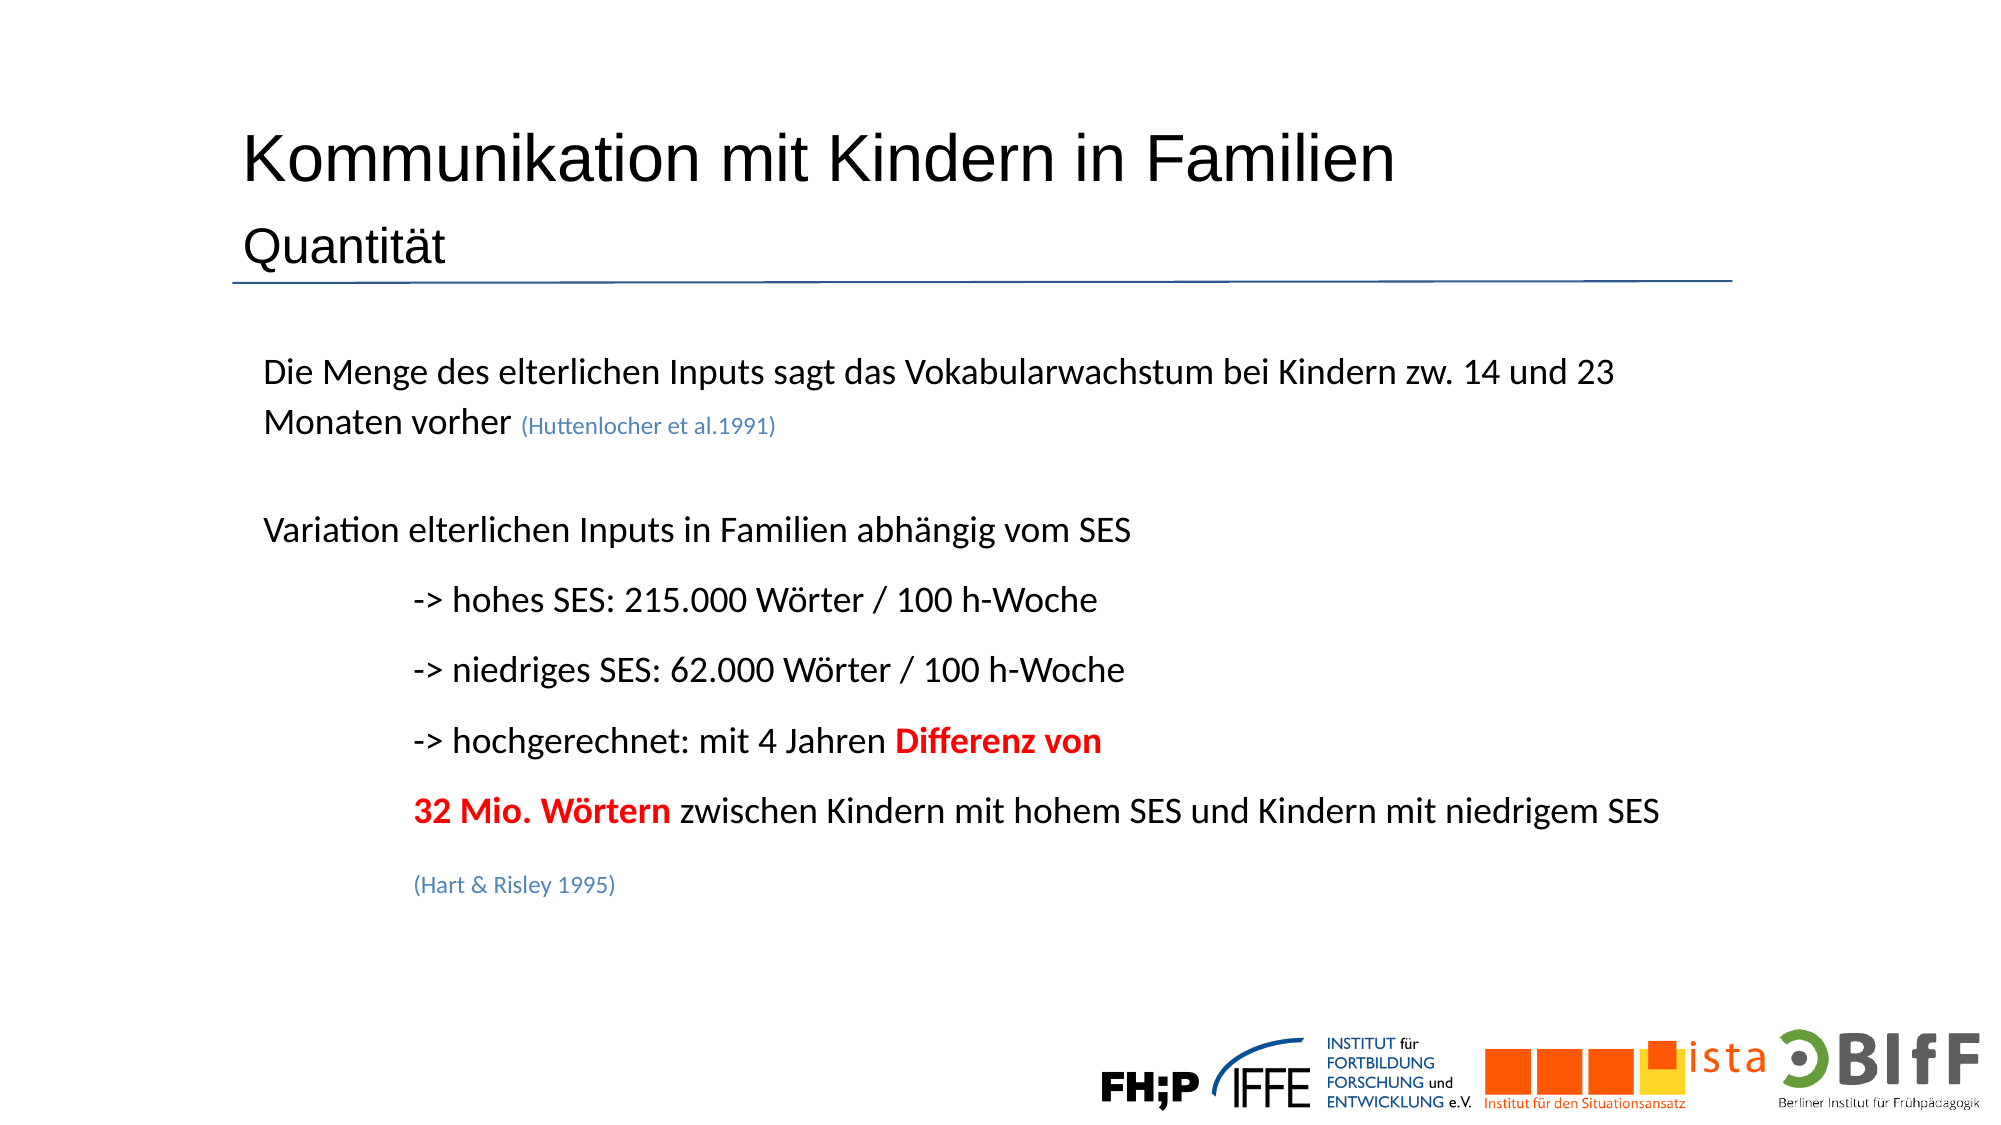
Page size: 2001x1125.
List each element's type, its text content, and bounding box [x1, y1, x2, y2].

list Die Menge des elterlichen Inputs sagt das Vokabularwachstum bei Kindern zw. 14 und 23 Monaten vorher (Huttenlocher et al.1991) Variation elterlichen Inputs in Familien abhängig vom SES -> hohes SES: 215.000 Wörter / 100 h-Woche -> niedriges SES: 62.000 Wörter / 100 h-Woche -> hochgerechnet: mit 4 Jahren Differenz von 32 Mio. Wörtern zwischen Kindern mit hohem SES und Kindern mit niedrigem SES (Hart & Risley 1995) [248, 335, 1696, 990]
picture [1100, 990, 1766, 1125]
text_box Kommunikation mit Kindern in Familien Quantität [228, 83, 1729, 281]
picture [1779, 1029, 1980, 1110]
